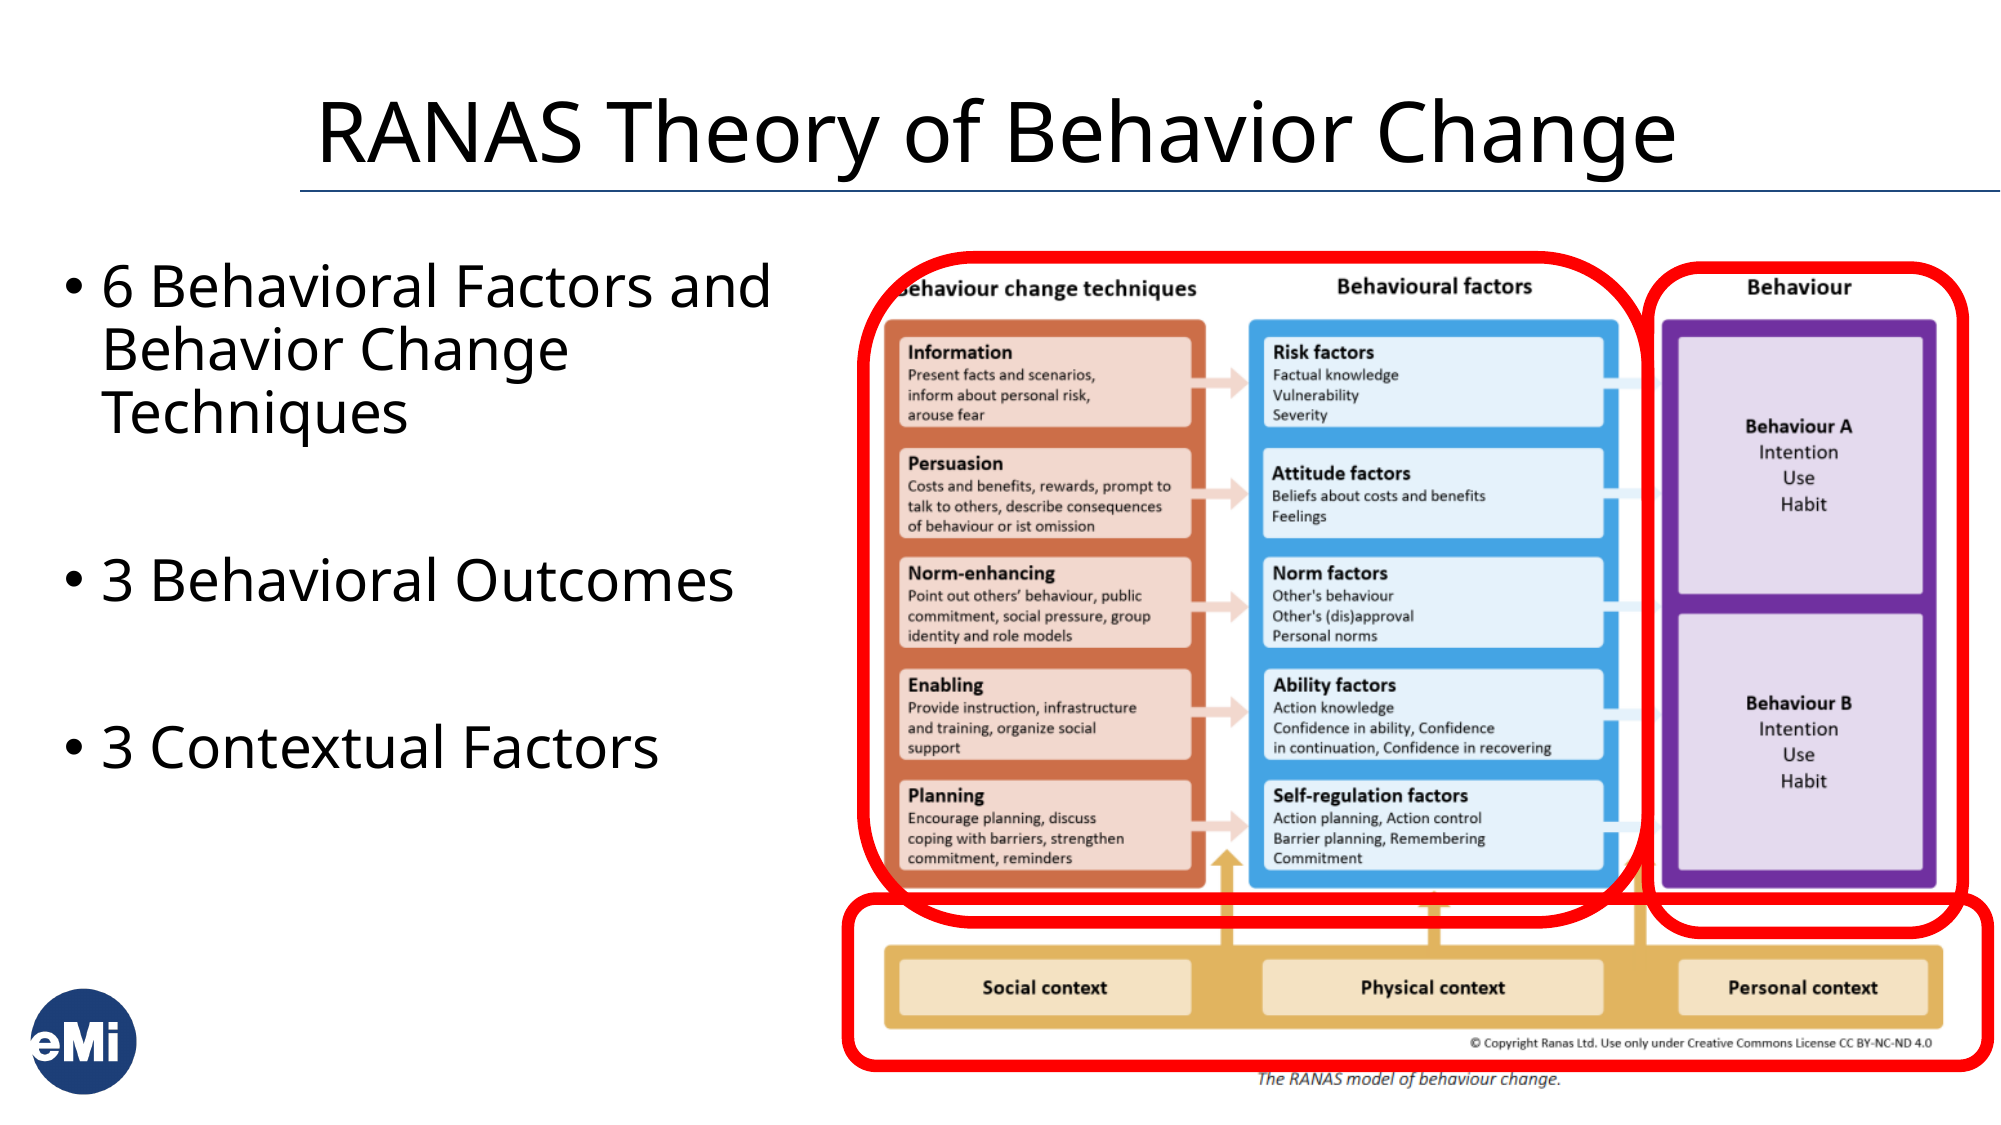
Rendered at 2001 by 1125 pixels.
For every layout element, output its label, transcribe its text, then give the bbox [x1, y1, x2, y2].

title RANAS Theory of Behavior Change [300, 70, 1900, 188]
picture [0, 958, 167, 1125]
text_box 6 Behavioral Factors and Behavior Change Techniques 3 Behavioral Outcomes 3 Contextual Factors [49, 249, 823, 1124]
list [847, 256, 2000, 1125]
